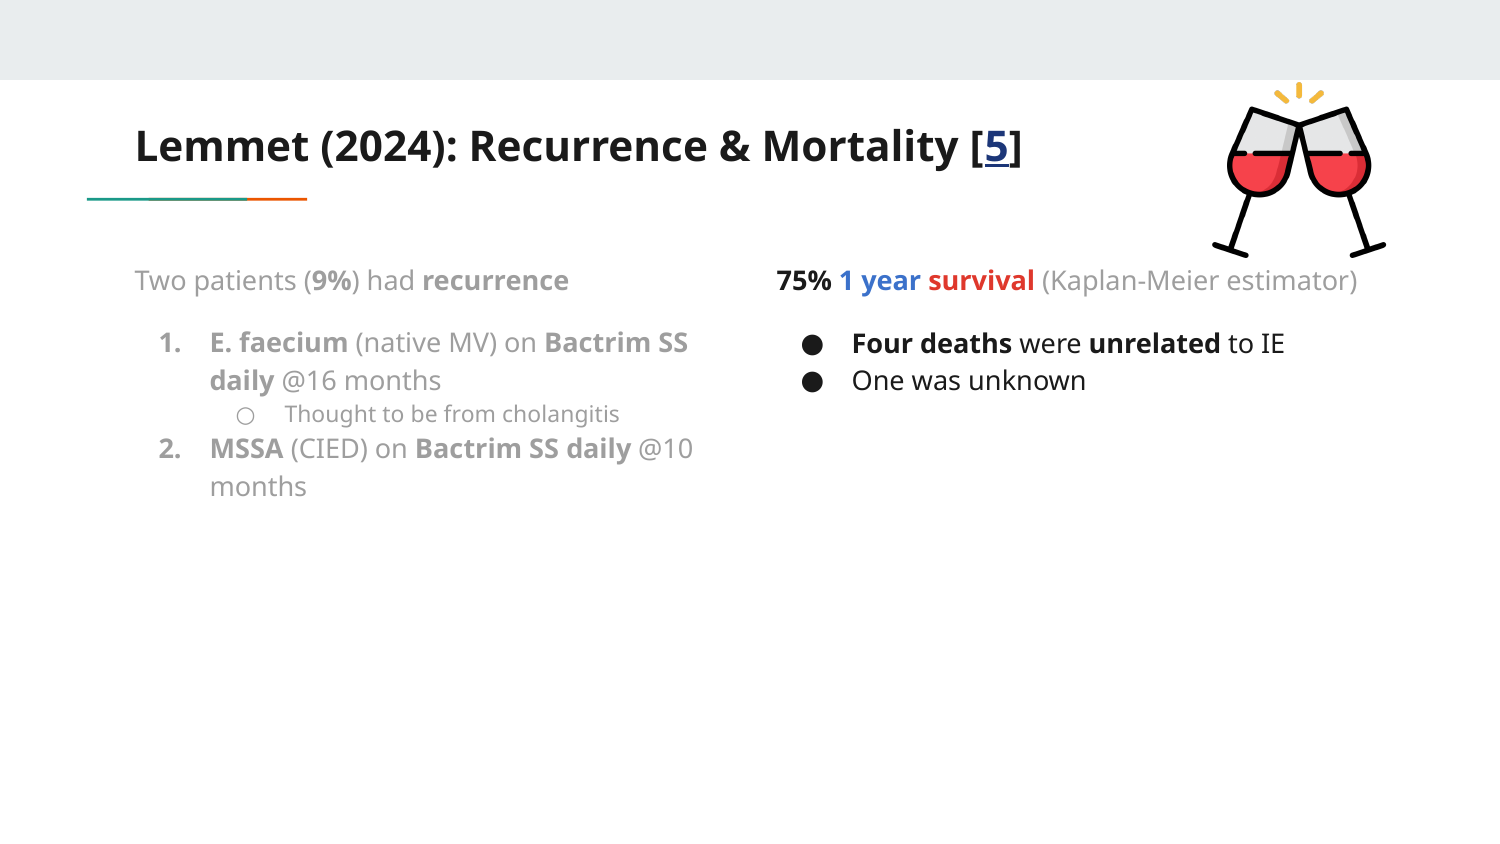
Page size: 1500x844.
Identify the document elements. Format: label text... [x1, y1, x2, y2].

list 75% 1 year survival (Kaplan-Meier estimator) Four deaths were unrelated to IE One was unknown [761, 244, 1381, 600]
picture [1211, 82, 1387, 258]
title Lemmet (2024): Recurrence & Mortality [5] [119, 103, 1206, 192]
list Two patients (9%) had recurrence E. faecium (native MV) on Bactrim SS daily @16 months Thought to be from cholangitis MSSA (CIED) on Bactrim SS daily @10 months [119, 243, 739, 600]
